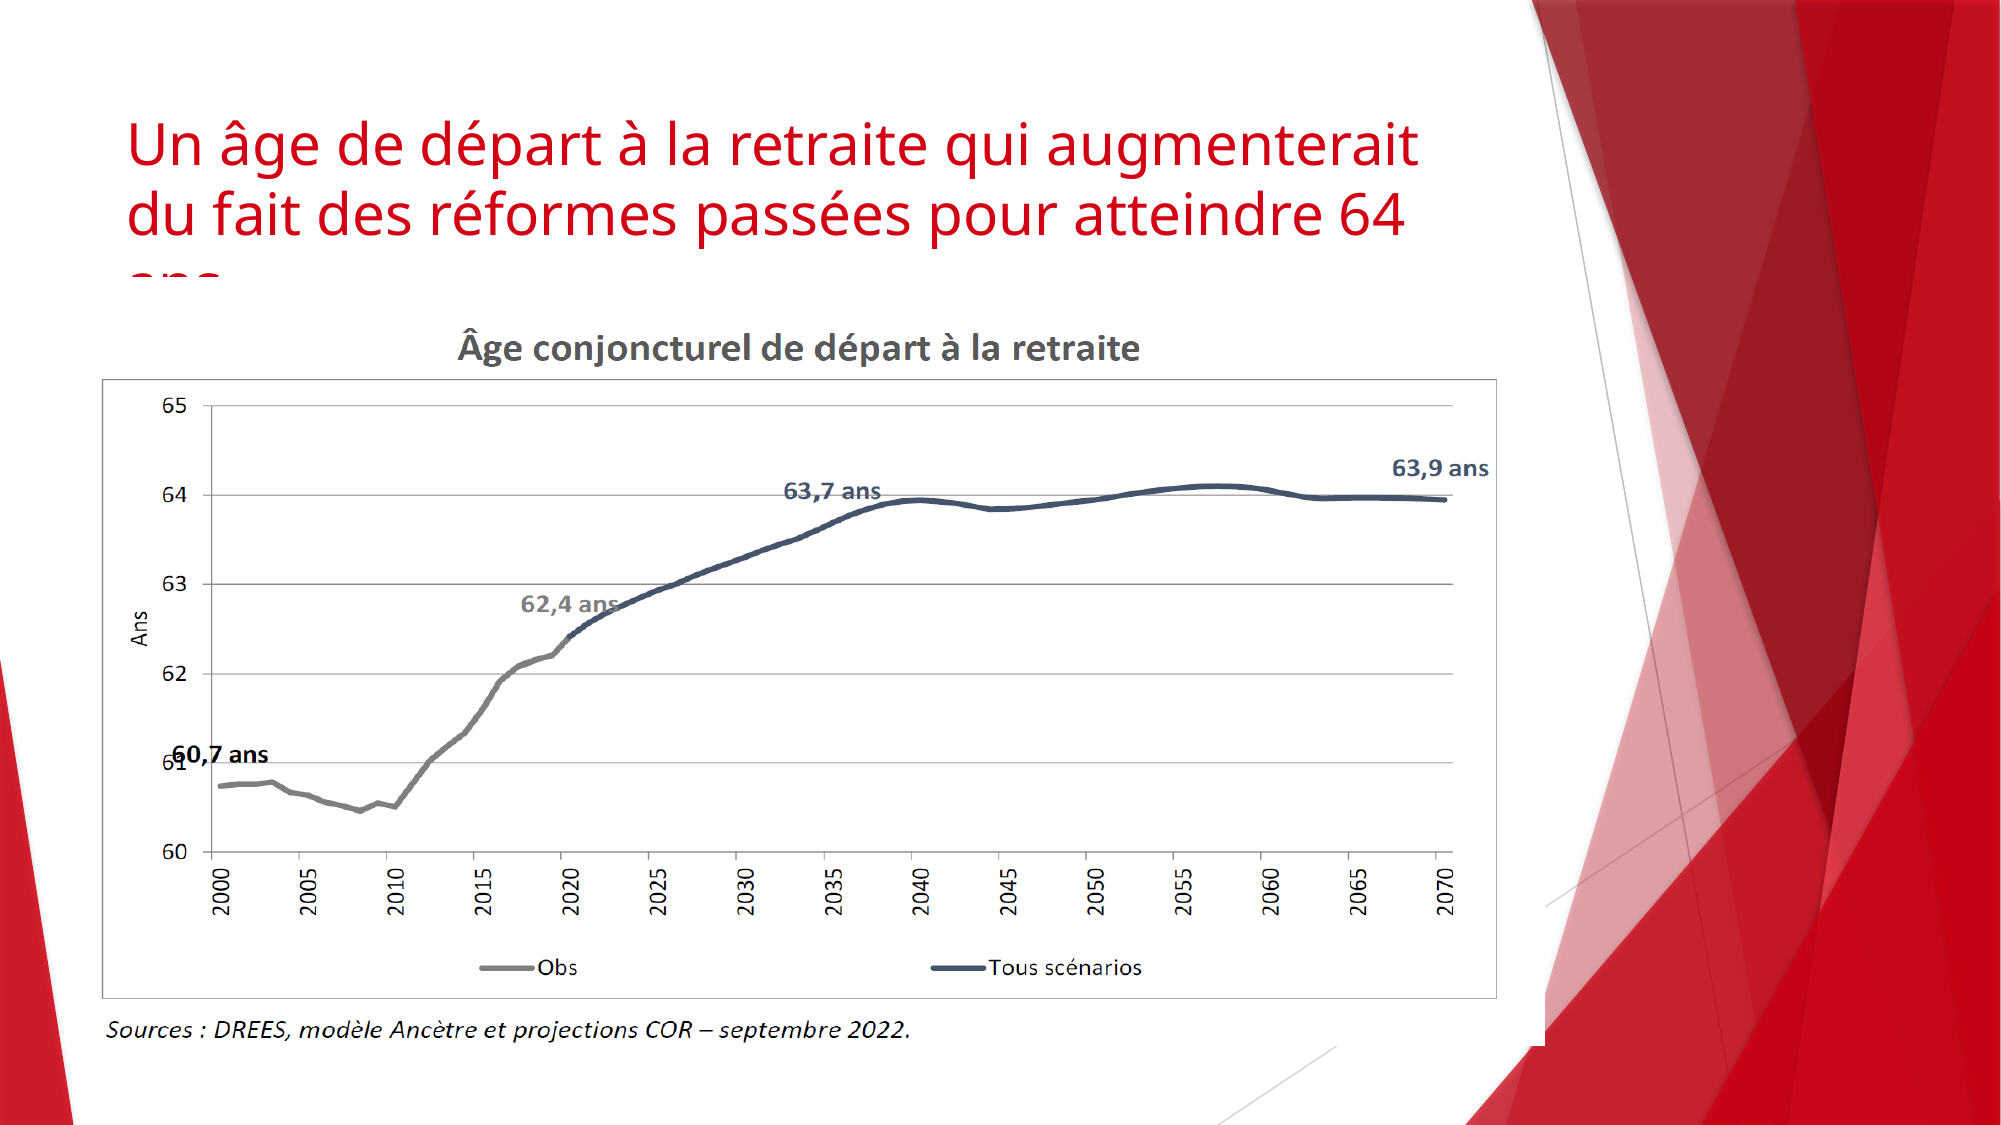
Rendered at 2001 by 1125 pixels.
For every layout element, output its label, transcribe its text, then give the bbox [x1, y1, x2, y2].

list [82, 276, 1546, 1046]
title Un âge de départ à la retraite qui augmenterait du fait des réformes passées pour atteindre 64 ans [111, 99, 1522, 267]
